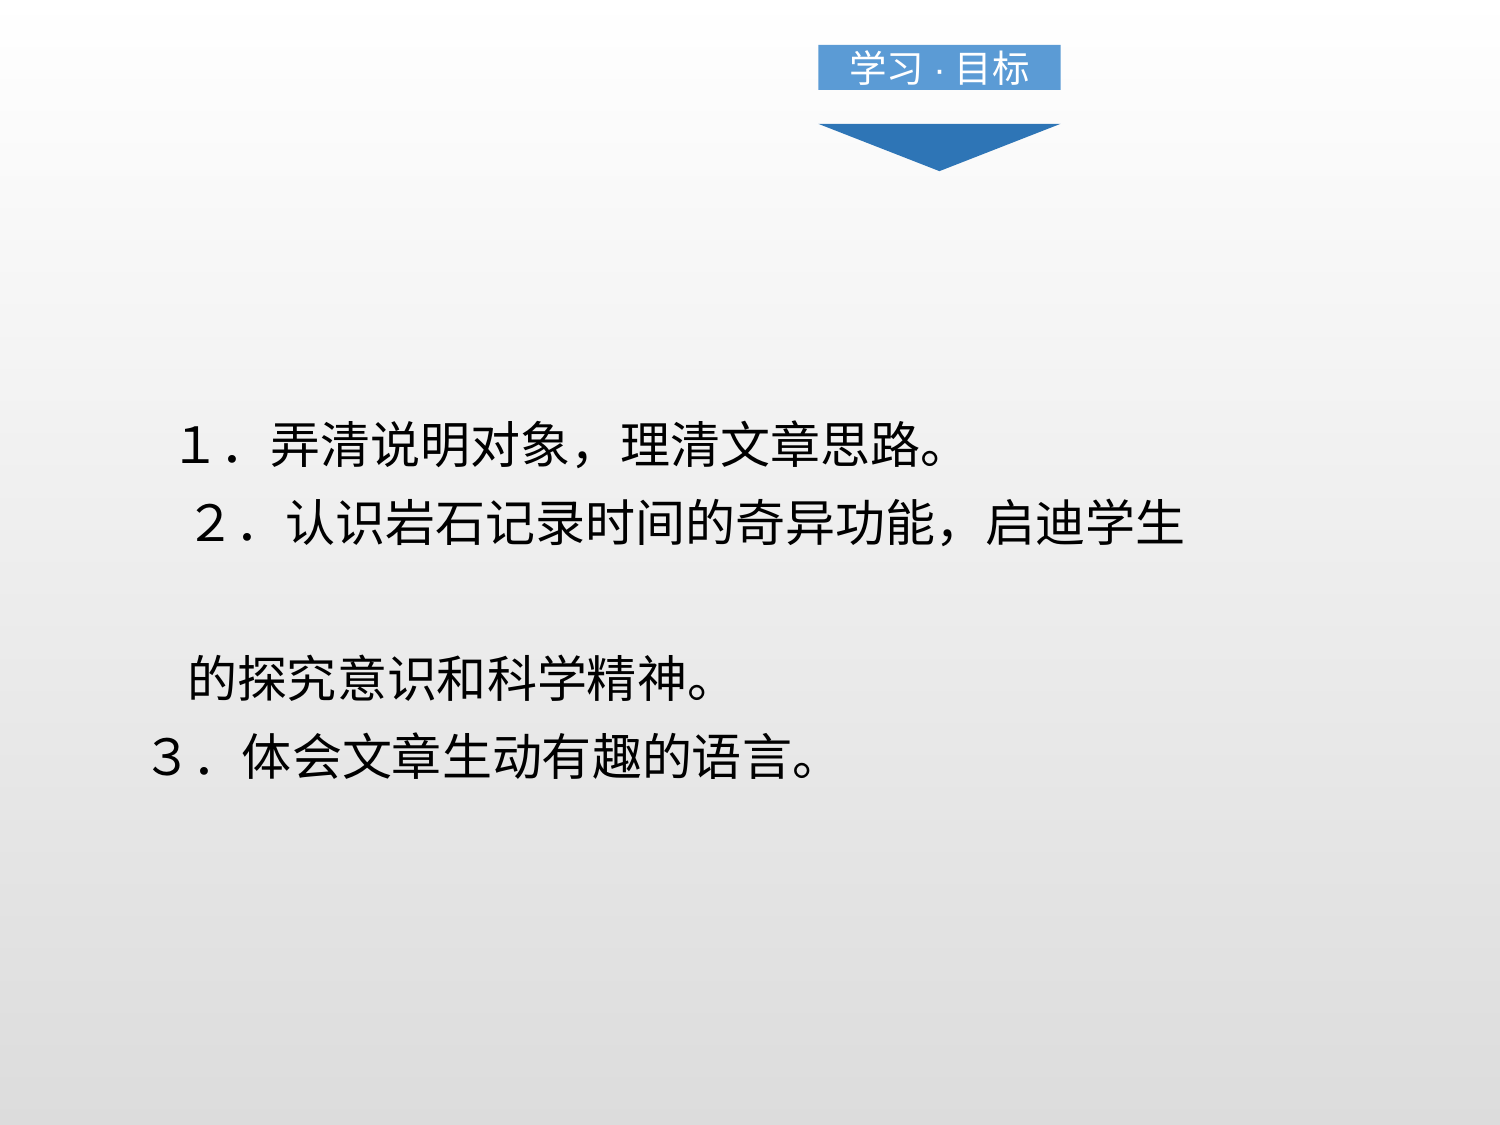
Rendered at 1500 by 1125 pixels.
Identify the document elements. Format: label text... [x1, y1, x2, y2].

text_box １．弄清说明对象，理清文章思路。 ２．认识岩石记录时间的奇异功能，启迪学生 的探究意识和科学精神。 ３．体会文章生动有趣的语言。 [70, 388, 1204, 793]
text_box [818, 44, 1061, 172]
